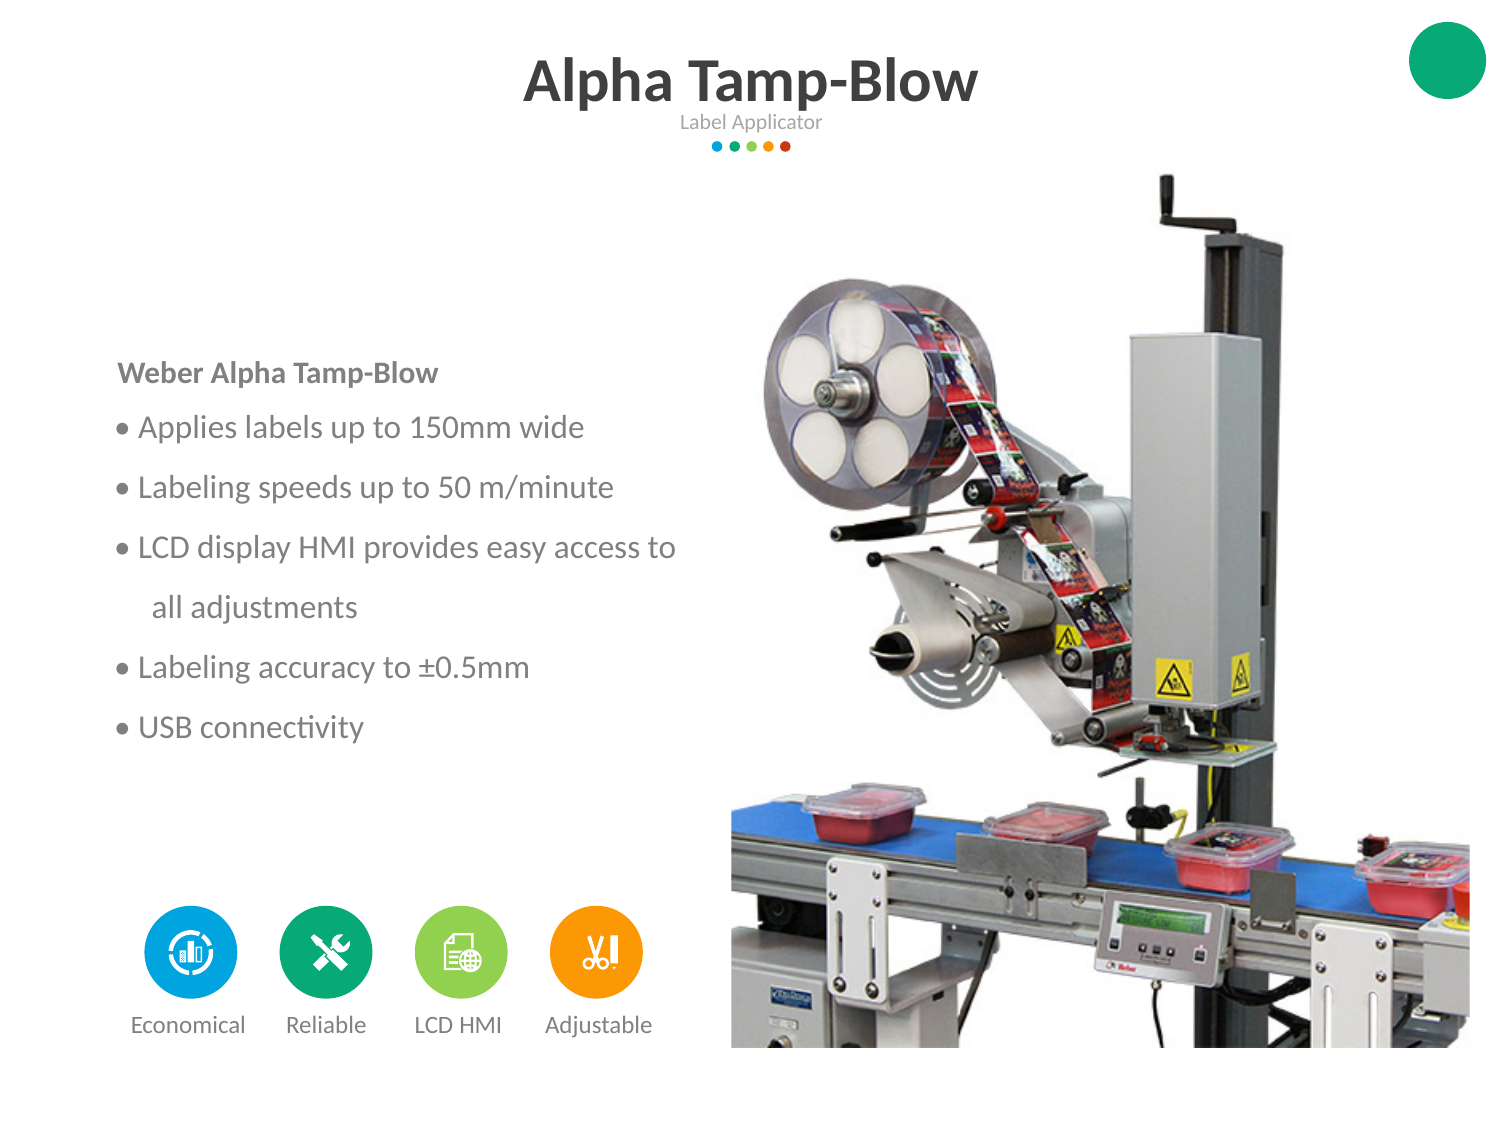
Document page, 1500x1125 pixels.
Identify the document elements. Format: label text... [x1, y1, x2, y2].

text_box [413, 904, 509, 986]
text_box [310, 934, 350, 971]
text_box [143, 904, 239, 986]
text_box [168, 930, 214, 975]
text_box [443, 932, 482, 973]
text_box [548, 904, 644, 986]
text_box Reliable [267, 986, 386, 1047]
text_box LCD HMI [386, 986, 523, 1047]
text_box • Applies labels up to 150mm wide • Labeling speeds up to 50 m/minute • LCD display HMI provides easy access to all adjustments • Labeling accuracy to ±0.5mm • USB connectivity [99, 378, 714, 753]
text_box Economical [113, 986, 264, 1047]
text_box [582, 935, 609, 970]
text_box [711, 141, 731, 152]
picture [731, 81, 1470, 1125]
text_box Adjustable [523, 986, 674, 1047]
text_box [278, 904, 374, 986]
text_box [610, 935, 618, 964]
text_box Label Applicator [417, 100, 731, 142]
text_box Alpha Tamp-Blow [508, 32, 994, 100]
text_box Weber Alpha Tamp-Blow [102, 326, 472, 378]
text_box [1408, 20, 1488, 94]
